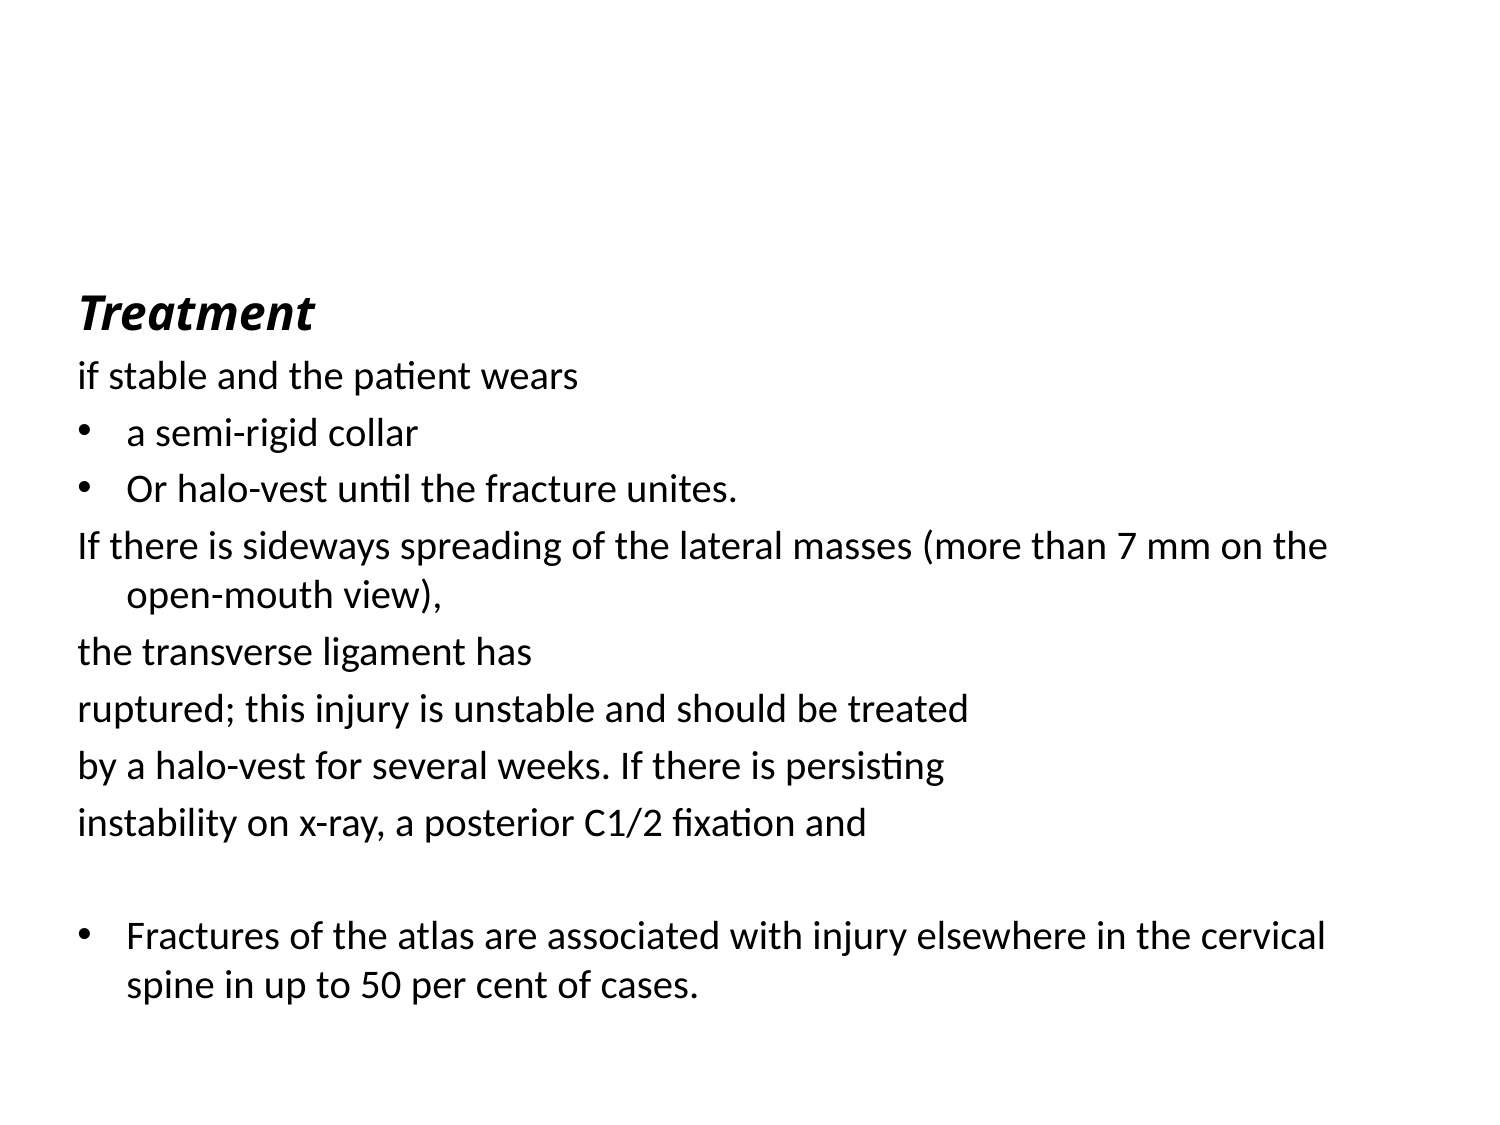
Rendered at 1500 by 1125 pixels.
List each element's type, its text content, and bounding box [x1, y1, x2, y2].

list Treatment if stable and the patient wears a semi-rigid collar Or halo-vest until the fracture unites. If there is sideways spreading of the lateral masses (more than 7 mm on the open-mouth view), the transverse ligament has ruptured; this injury is unstable and should be treated by a halo-vest for several weeks. If there is persisting instability on x-ray, a posterior C1/2 fixation and Fractures of the atlas are associated with injury elsewhere in the cervical spine in up to 50 per cent of cases. [62, 275, 1413, 1018]
